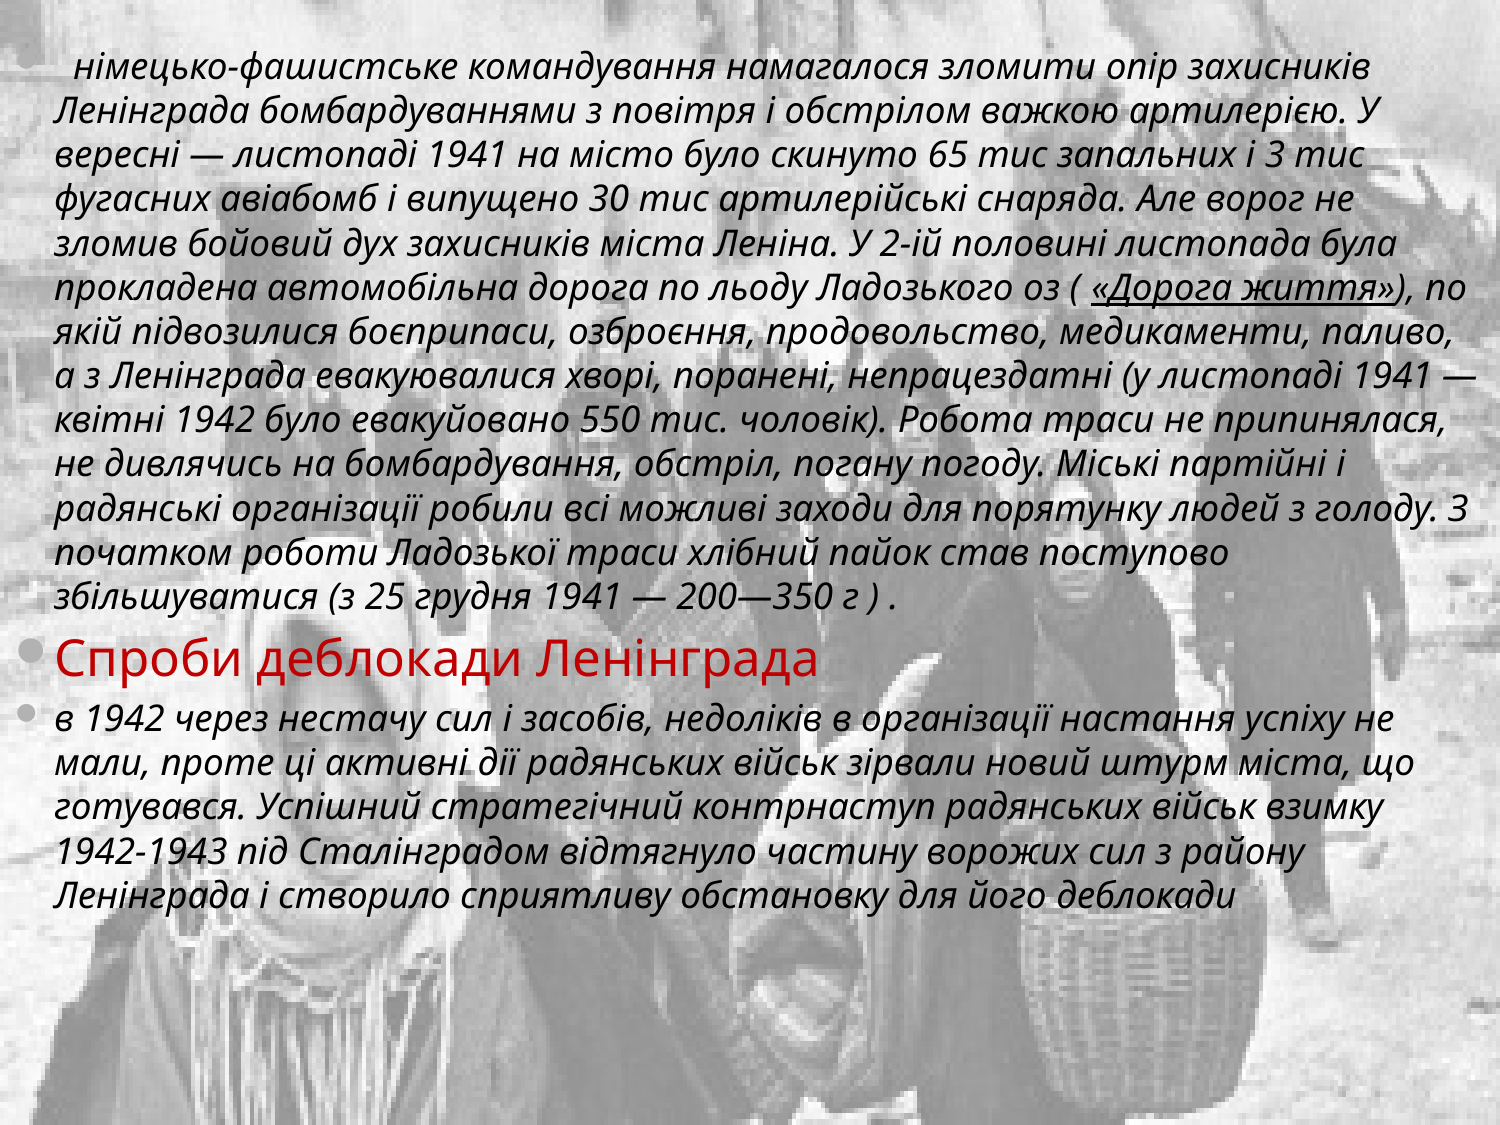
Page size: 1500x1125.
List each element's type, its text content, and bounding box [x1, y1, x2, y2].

list німецько-фашистське командування намагалося зломити опір захисників Ленінграда бомбардуваннями з повітря і обстрілом важкою артилерією. У вересні — листопаді 1941 на місто було скинуто 65 тис запальних і 3 тис фугасних авіабомб і випущено 30 тис артилерійські снаряда. Але ворог не зломив бойовий дух захисників міста Леніна. У 2-ій половині листопада була прокладена автомобільна дорога по льоду Ладозького оз ( «Дорога життя»), по якій підвозилися боєприпаси, озброєння, продовольство, медикаменти, паливо, а з Ленінграда евакуювалися хворі, поранені, непрацездатні (у листопаді 1941 — квітні 1942 було евакуйовано 550 тис. чоловік). Робота траси не припинялася, не дивлячись на бомбардування, обстріл, погану погоду. Міські партійні і радянські організації робили всі можливі заходи для порятунку людей з голоду. З початком роботи Ладозької траси хлібний пайок став поступово збільшуватися (з 25 грудня 1941 — 200—350 г ) . Спроби деблокади Ленінграда в 1942 через нестачу сил і засобів, недоліків в організації настання успіху не мали, проте ці активні дії радянських військ зірвали новий штурм міста, що готувався. Успішний стратегічний контрнаступ радянських військ взимку 1942-1943 під Сталінградом відтягнуло частину ворожих сил з району Ленінграда і створило сприятливу обстановку для його деблокади [0, 35, 1500, 942]
